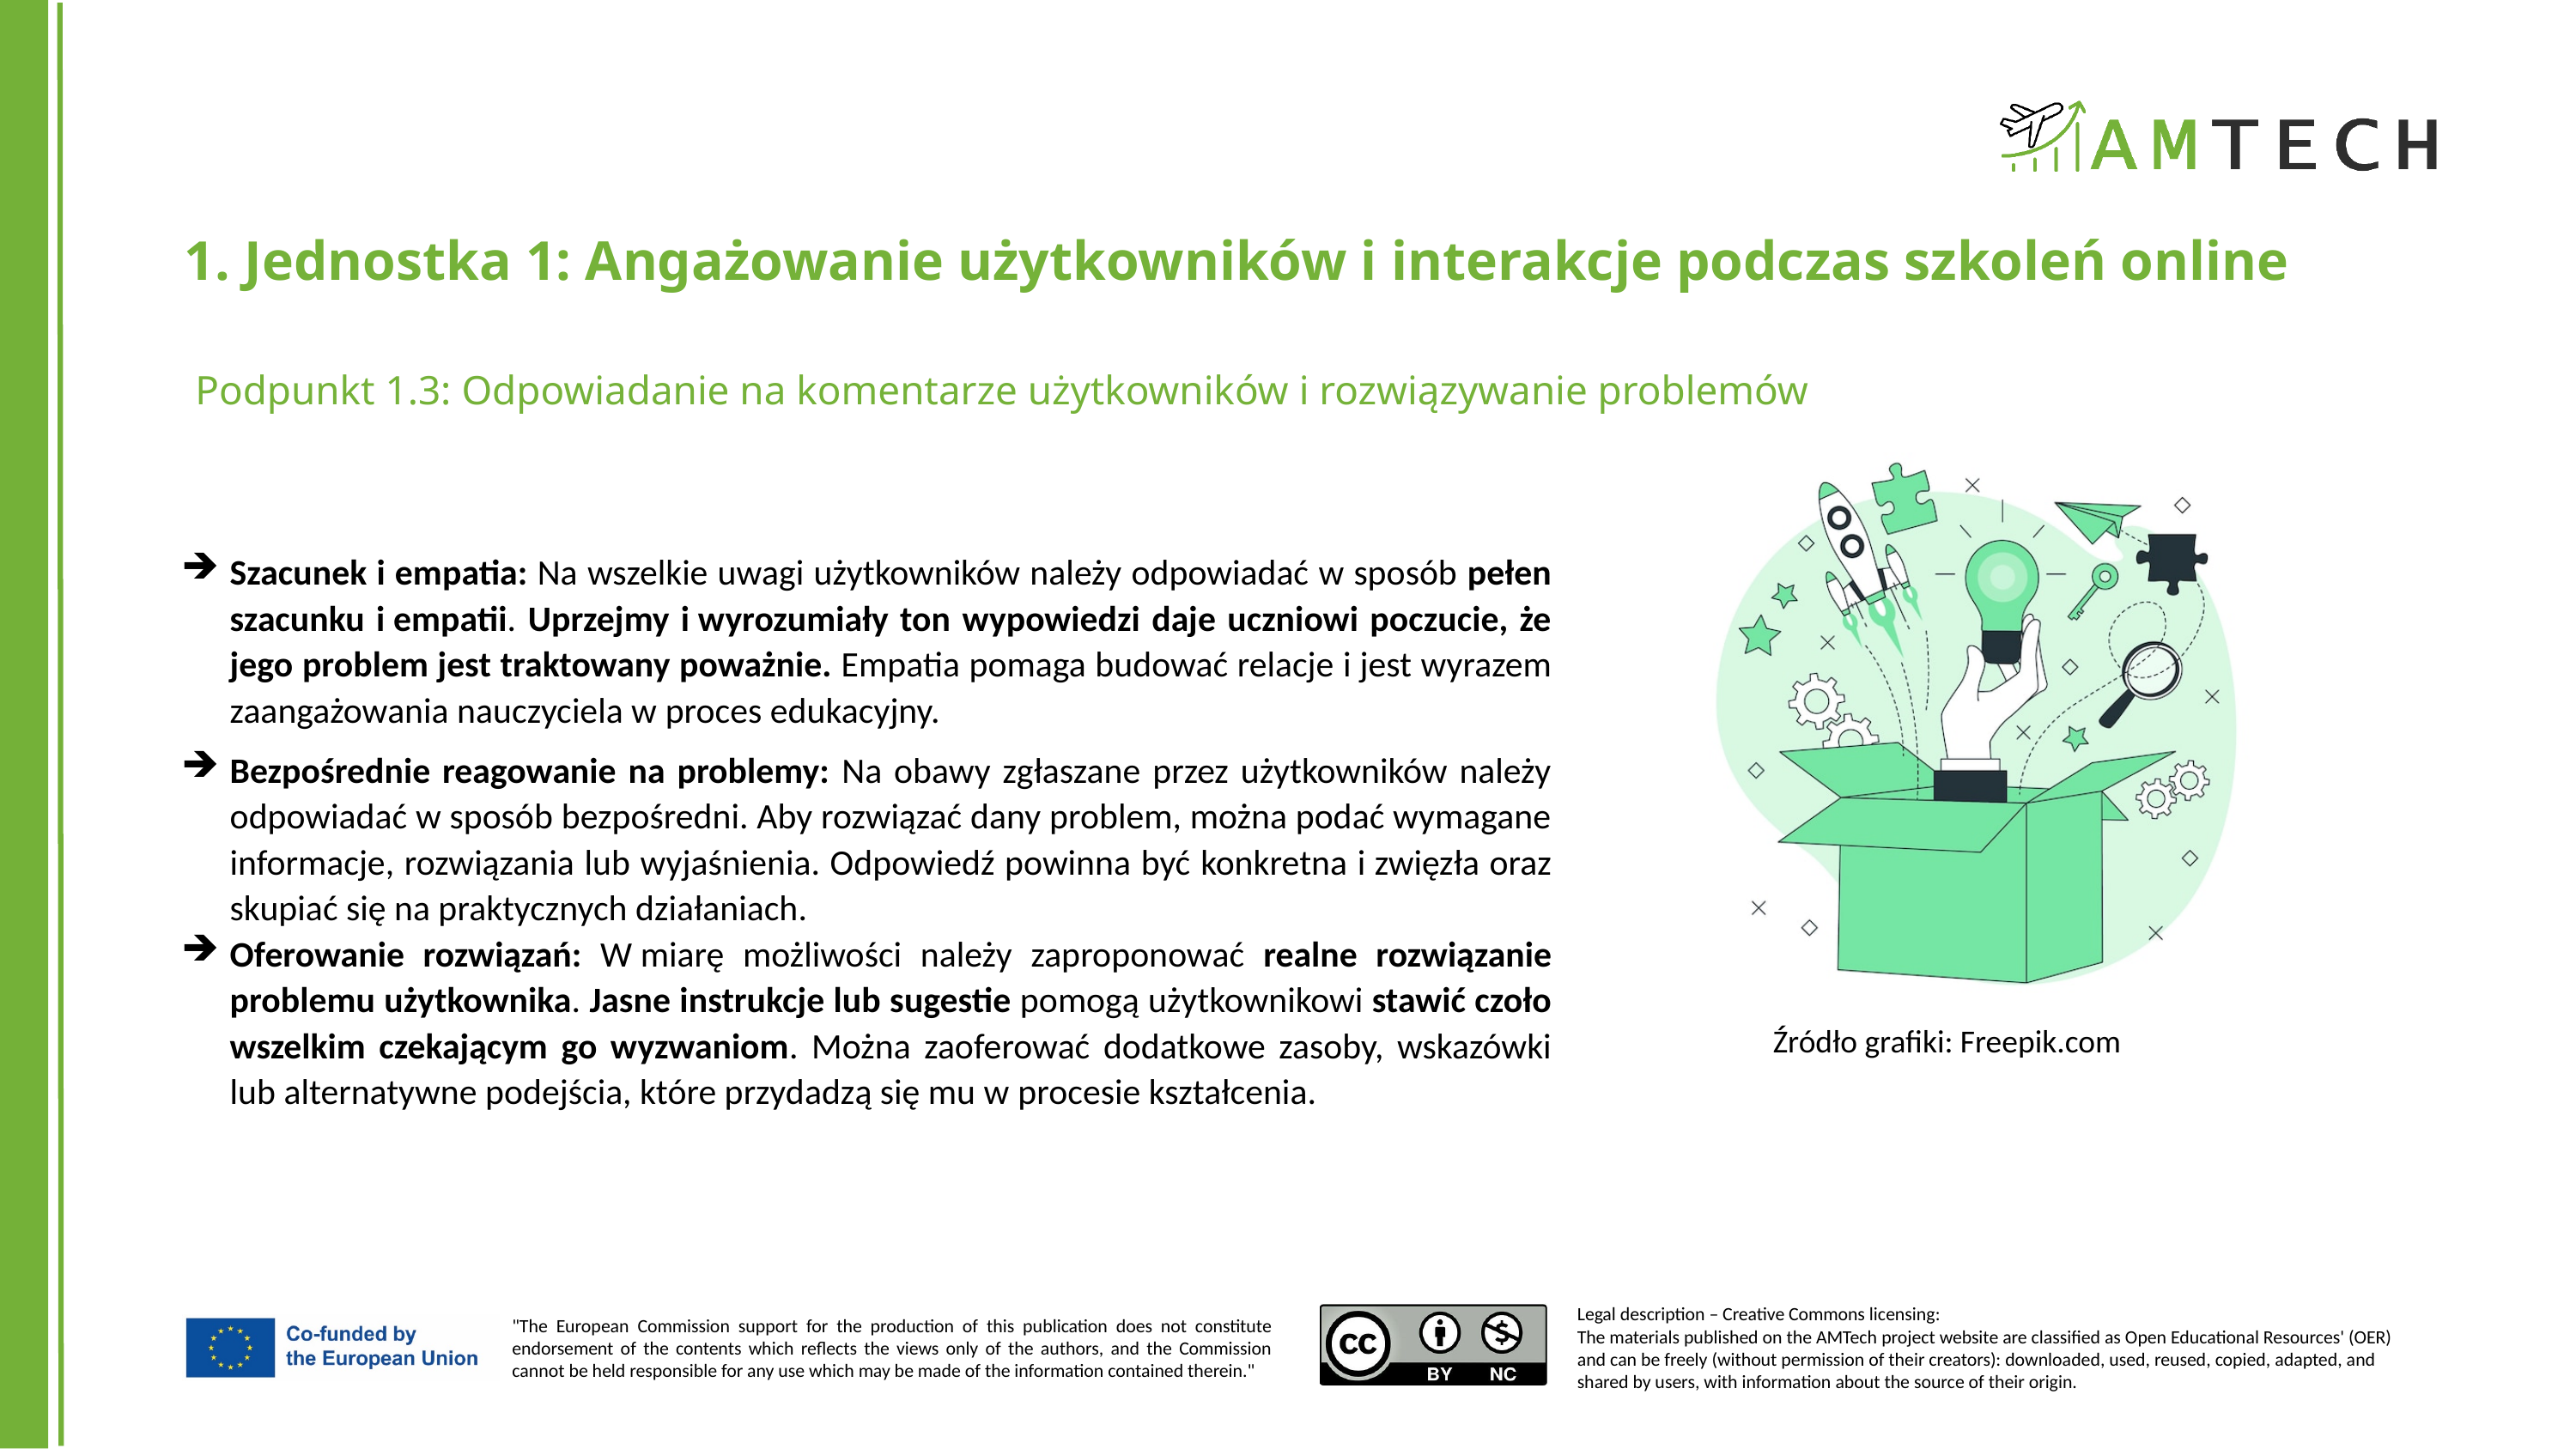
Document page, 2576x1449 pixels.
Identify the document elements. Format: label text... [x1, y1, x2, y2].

text_box Szacunek i empatia: Na wszelkie uwagi użytkowników należy odpowiadać w sposób pełen szacunku i empatii. Uprzejmy i wyrozumiały ton wypowiedzi daje uczniowi poczucie, że jego problem jest traktowany poważnie. Empatia pomaga budować relacje i jest wyrazem zaangażowania nauczyciela w proces edukacyjny. Bezpośrednie reagowanie na problemy: Na obawy zgłaszane przez użytkowników należy odpowiadać w sposób bezpośredni. Aby rozwiązać dany problem, można podać wymagane informacje, rozwiązania lub wyjaśnienia. Odpowiedź powinna być konkretna i zwięzła oraz skupiać się na praktycznych działaniach. Oferowanie rozwiązań: W miarę możliwości należy zaproponować realne rozwiązanie problemu użytkownika. Jasne instrukcje lub sugestie pomogą użytkownikowi stawić czoło wszelkim czekającym go wyzwaniom. Można zaoferować dodatkowe zasoby, wskazówki lub alternatywne podejścia, które przydadzą się mu w procesie kształcenia. [168, 539, 1564, 1260]
text_box Źródło grafiki: Freepik.com [1759, 1014, 2312, 1066]
text_box Podpunkt 1.3: Odpowiadanie na komentarze użytkowników i rozwiązywanie problemów [182, 359, 2330, 420]
text_box 1. Jednostka 1: Angażowanie użytkowników i interakcje podczas szkoleń online [171, 220, 2361, 297]
picture [1320, 1303, 1548, 1385]
picture [182, 1314, 500, 1381]
picture [1993, 91, 2458, 179]
picture [1695, 439, 2267, 1009]
